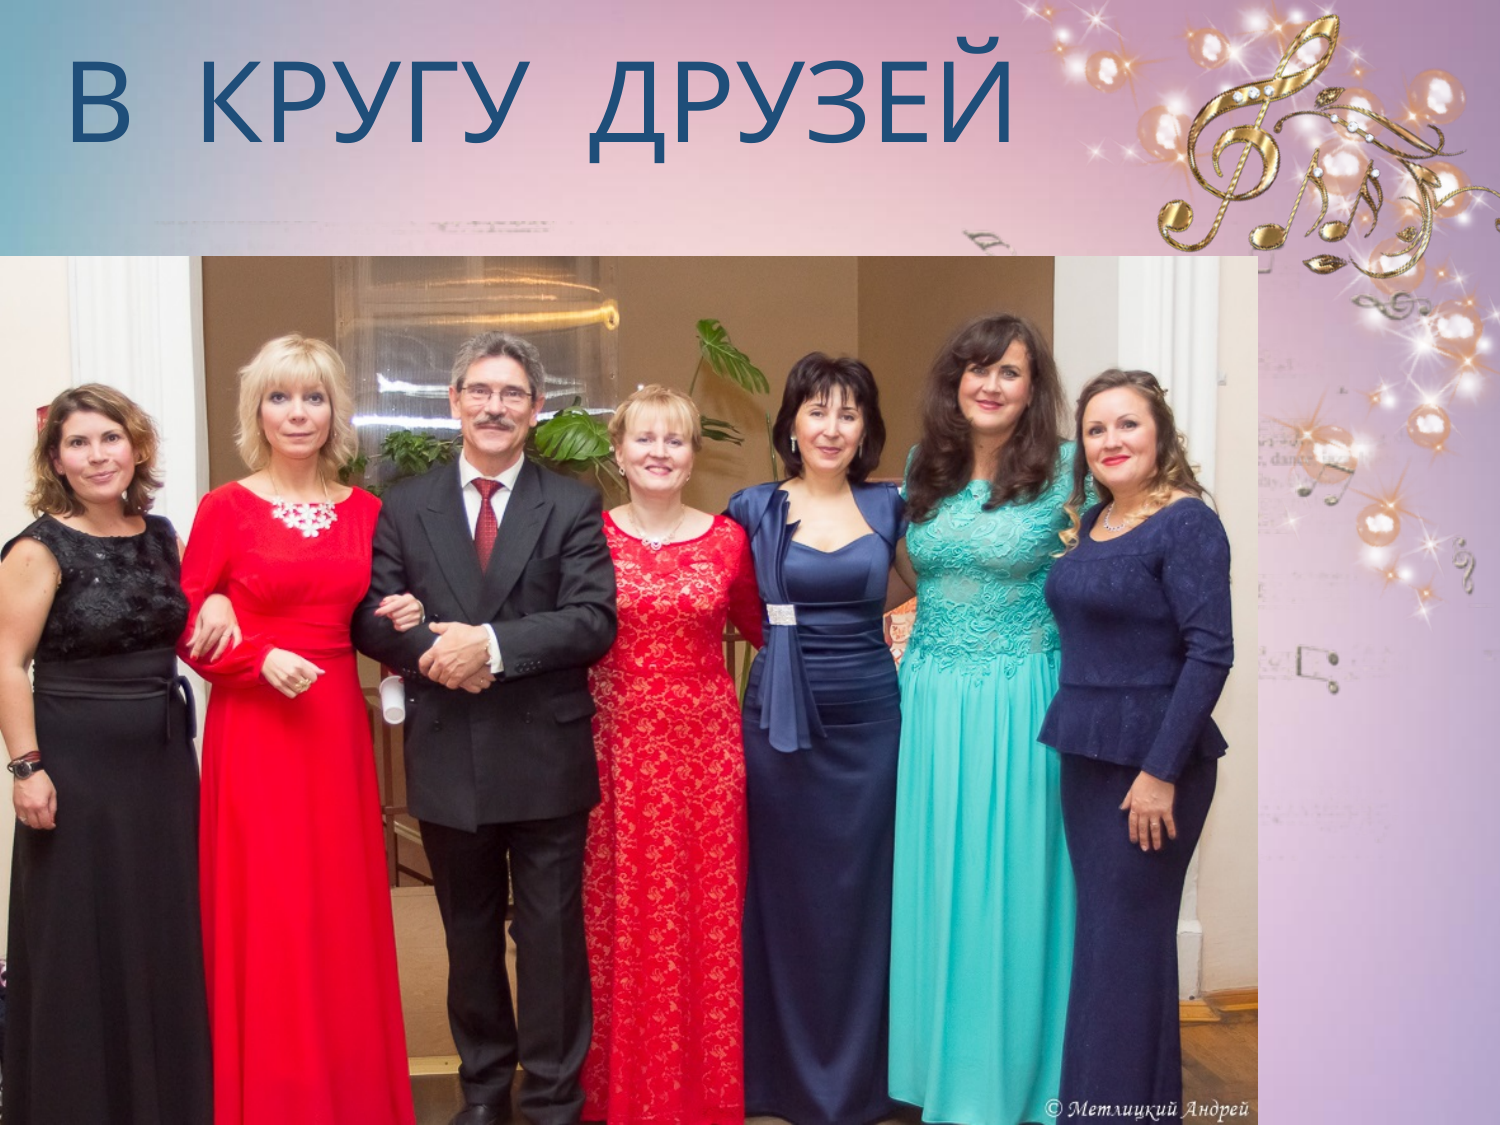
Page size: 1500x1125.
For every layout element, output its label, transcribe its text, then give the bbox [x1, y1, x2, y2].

title В КРУГУ ДРУЗЕЙ [0, 0, 1075, 212]
picture [0, 0, 1500, 1125]
